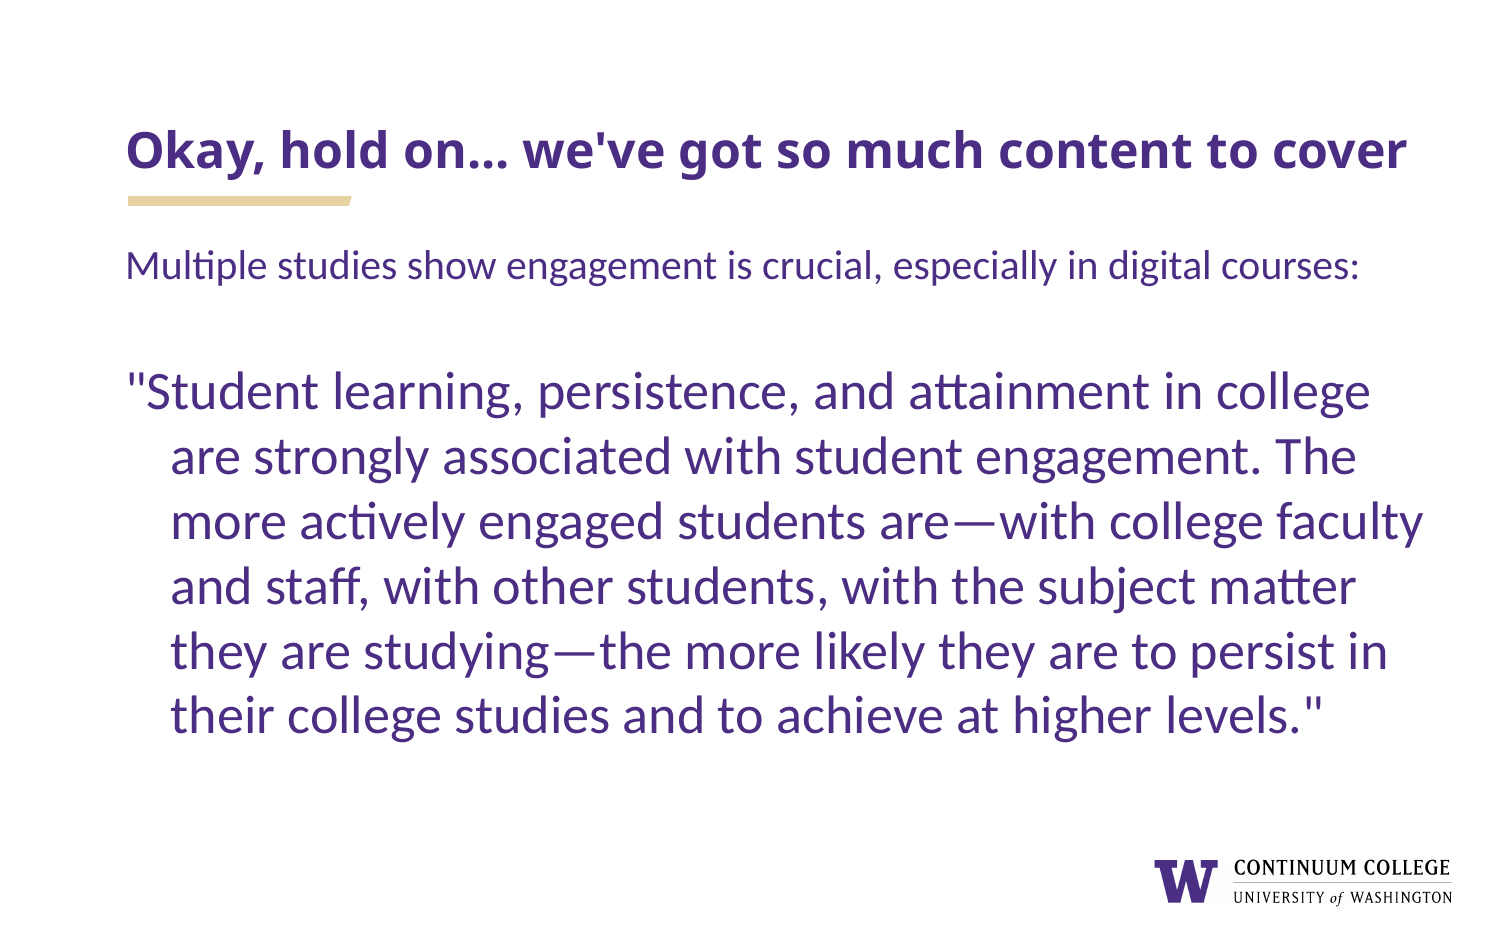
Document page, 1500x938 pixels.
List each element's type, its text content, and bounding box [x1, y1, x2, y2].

title Okay, hold on... we've got so much content to cover [110, 50, 1453, 187]
picture [128, 196, 352, 206]
list "Student learning, persistence, and attainment in college are strongly associated with student engagement. The more actively engaged students are—with college faculty and staff, with other students, with the subject matter they are studying—the more likely they are to persist in their college studies and to achieve at higher levels." [109, 347, 1454, 805]
list Multiple studies show engagement is crucial, especially in digital courses: [110, 236, 1453, 293]
picture [1154, 859, 1452, 907]
